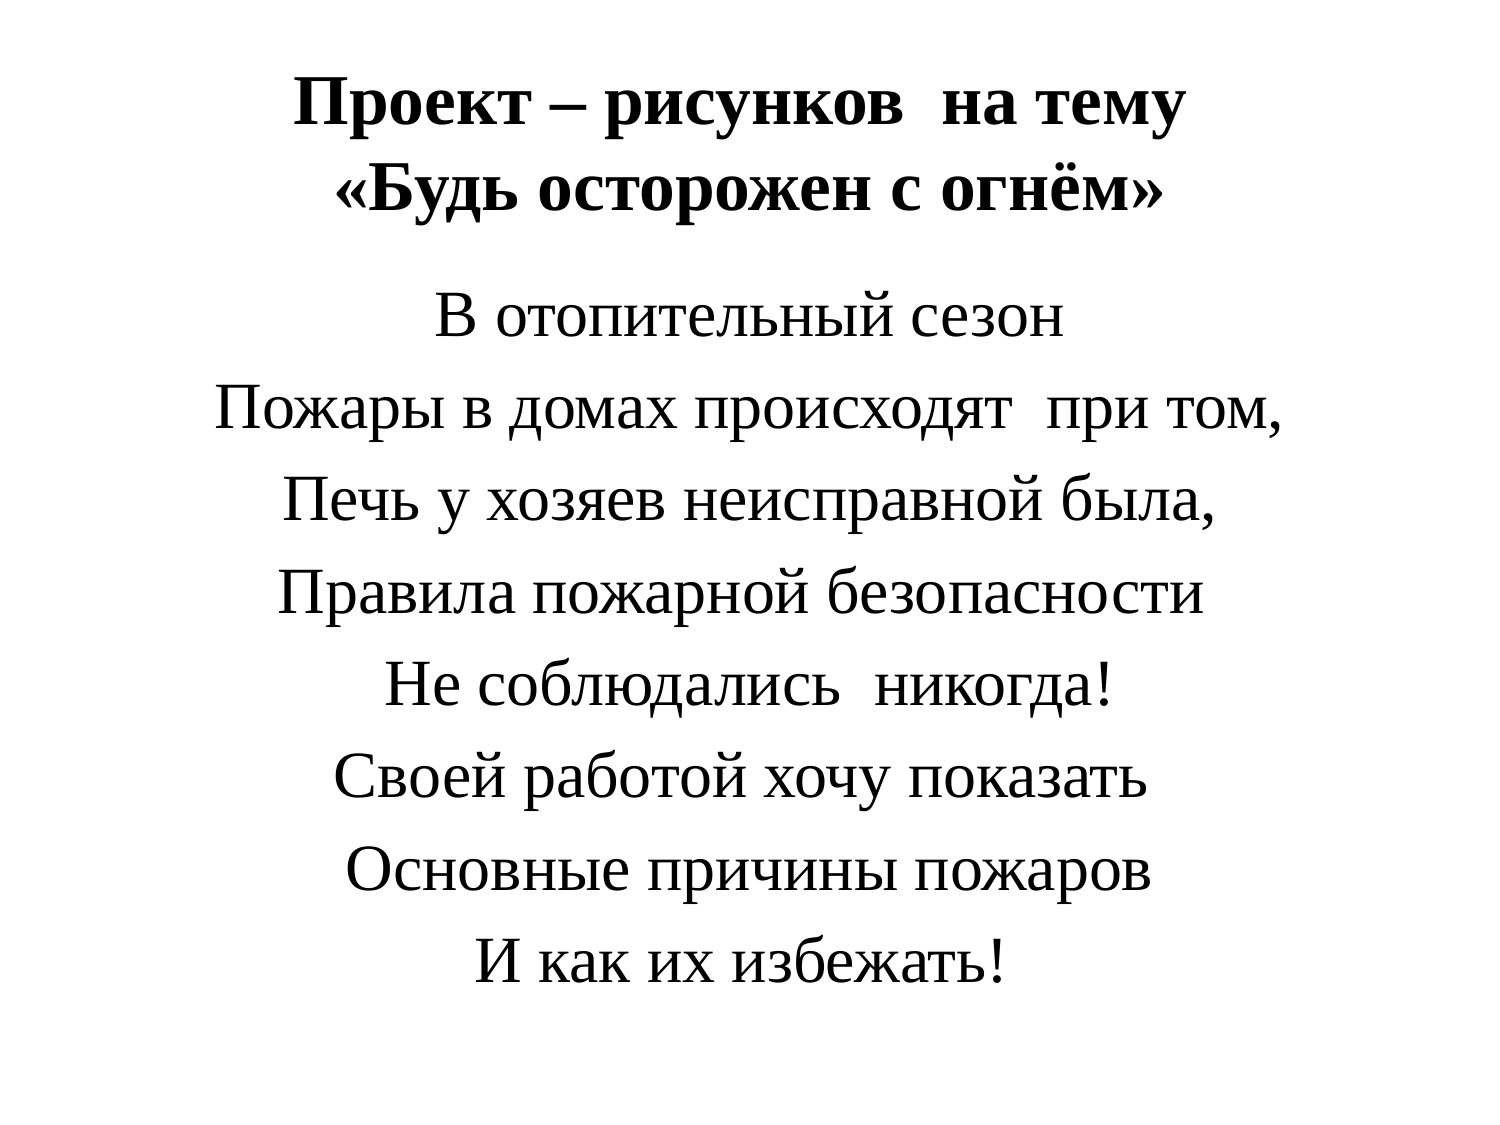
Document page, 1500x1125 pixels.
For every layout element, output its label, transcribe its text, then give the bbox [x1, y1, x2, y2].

title Проект – рисунков на тему «Будь осторожен с огнём» [75, 45, 1425, 233]
list В отопительный сезон Пожары в домах происходят при том, Печь у хозяев неисправной была, Правила пожарной безопасности Не соблюдались никогда! Своей работой хочу показать Основные причины пожаров И как их избежать! [75, 262, 1425, 1005]
